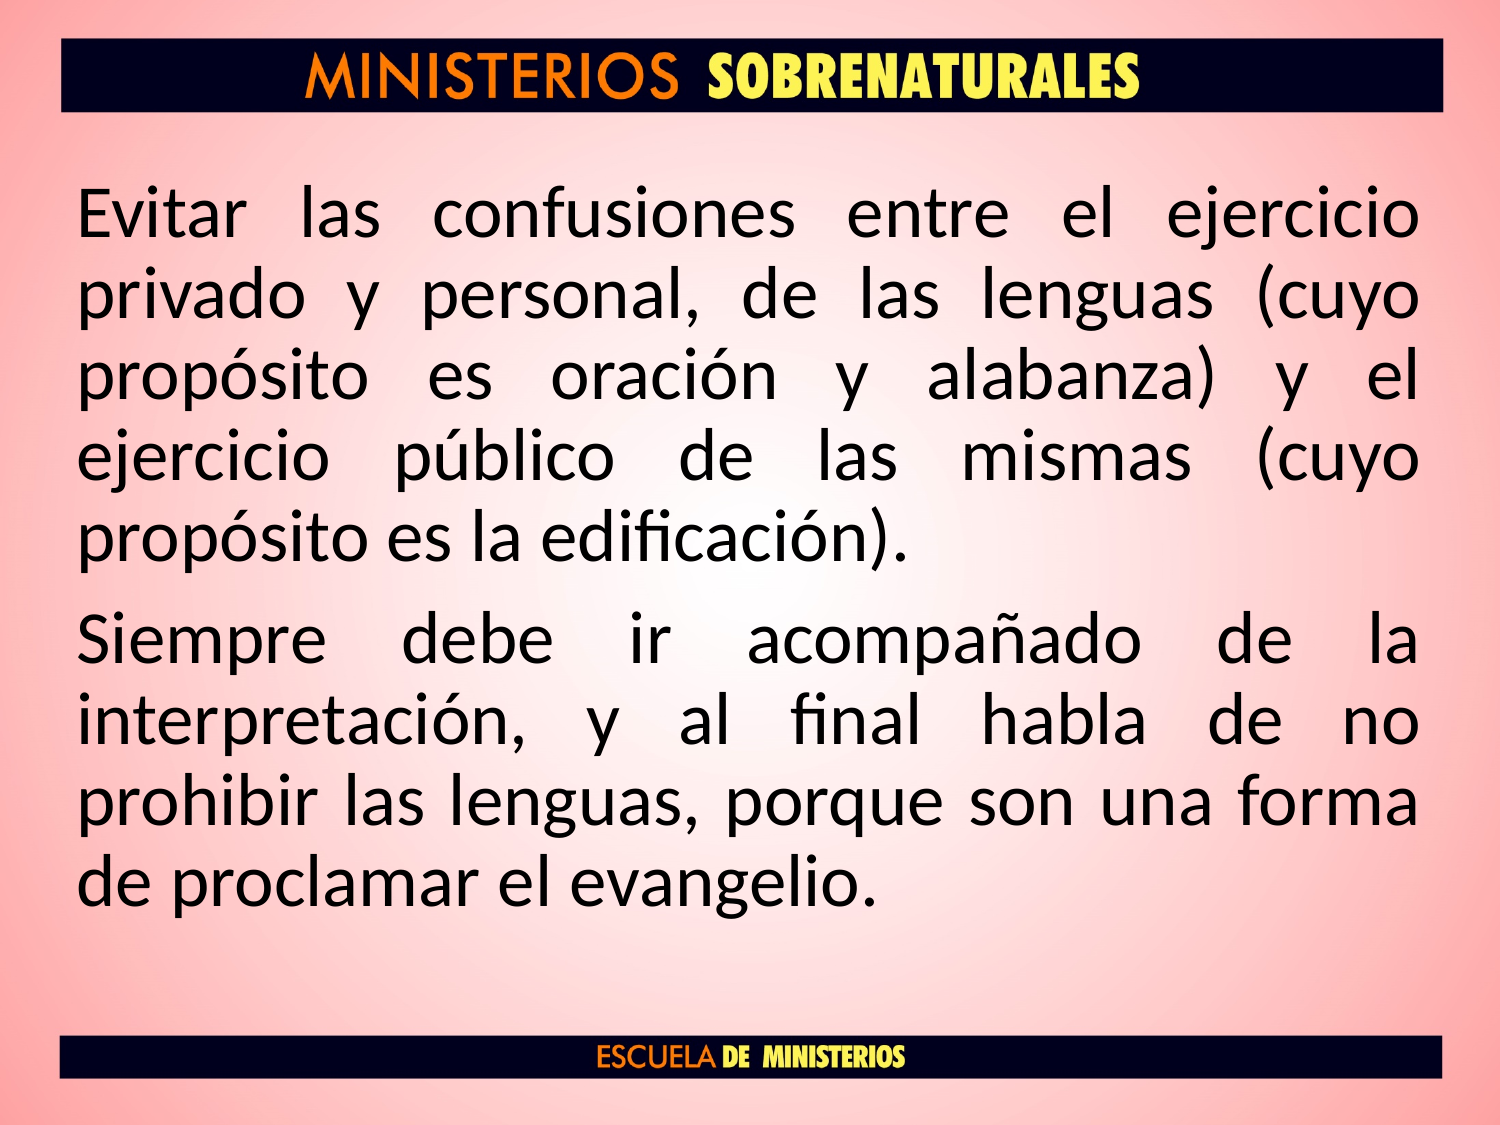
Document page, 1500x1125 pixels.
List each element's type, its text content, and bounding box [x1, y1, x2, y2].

picture [0, 0, 1500, 1125]
list Evitar las confusiones entre el ejercicio privado y personal, de las lenguas (cuyo propósito es oración y alabanza) y el ejercicio público de las mismas (cuyo propósito es la edificación). Siempre debe ir acompañado de la interpretación, y al final habla de no prohibir las lenguas, porque son una forma de proclamar el evangelio. [61, 165, 1437, 1014]
